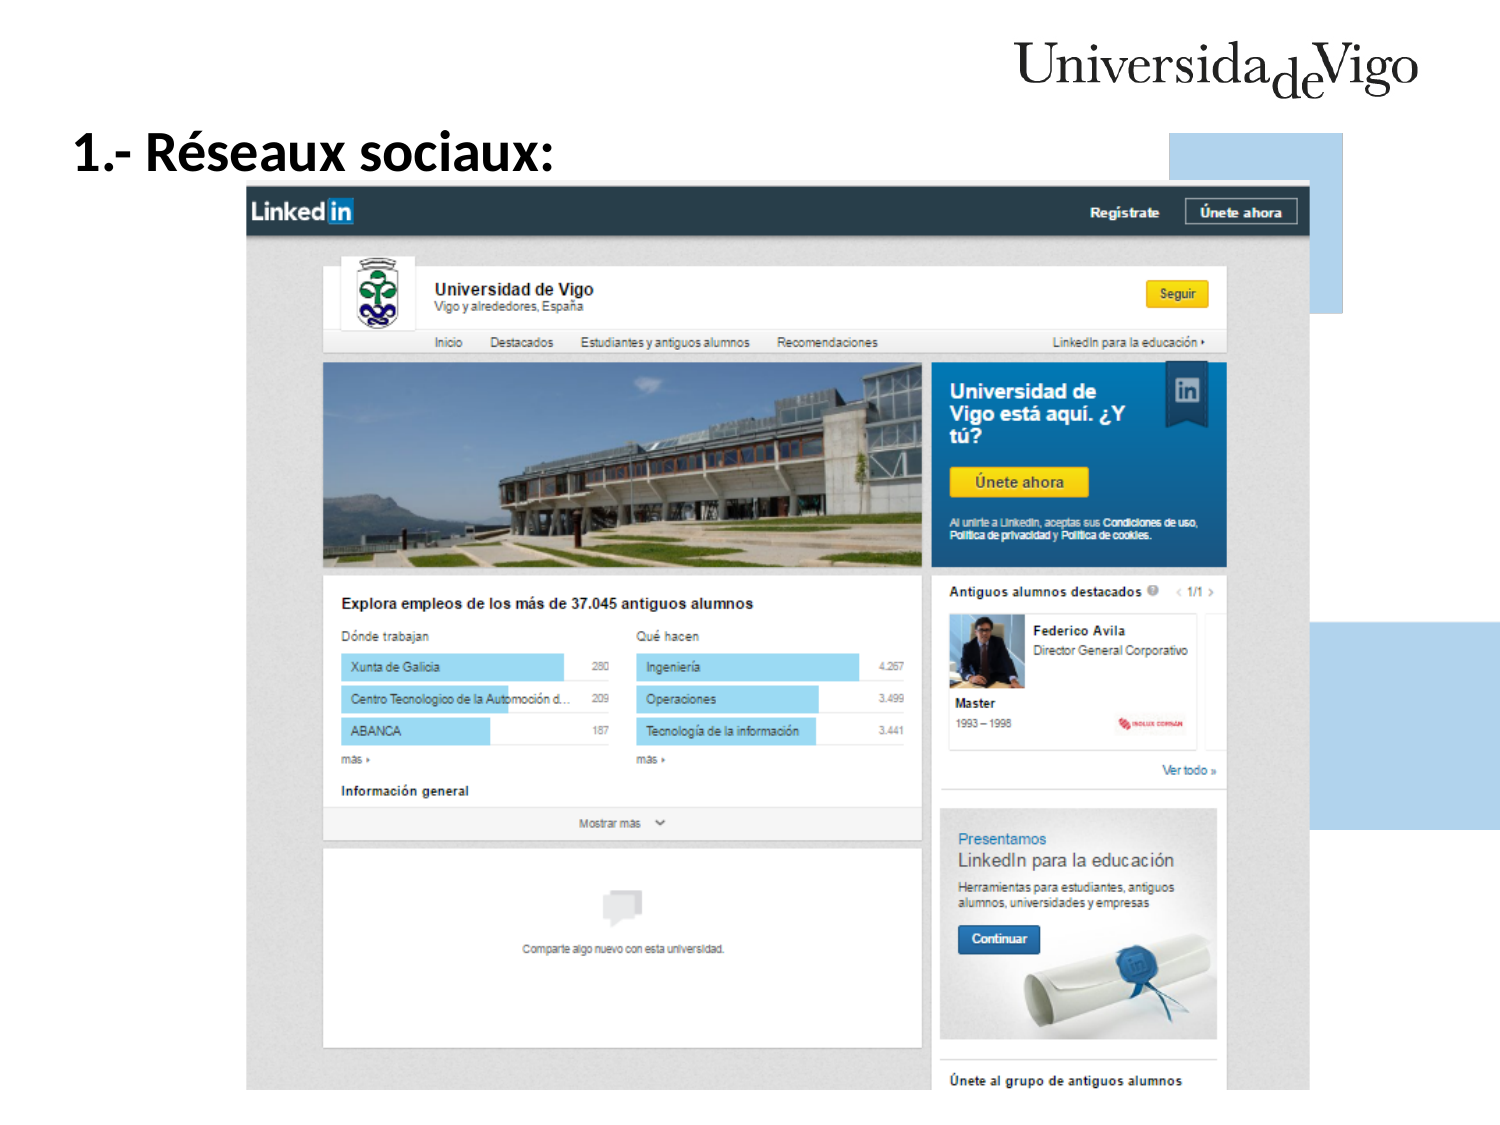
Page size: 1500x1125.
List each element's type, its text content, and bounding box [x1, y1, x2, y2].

picture [951, 34, 1481, 103]
text_box 1.- Réseaux sociaux: [56, 70, 1343, 191]
picture [245, 133, 1500, 1090]
